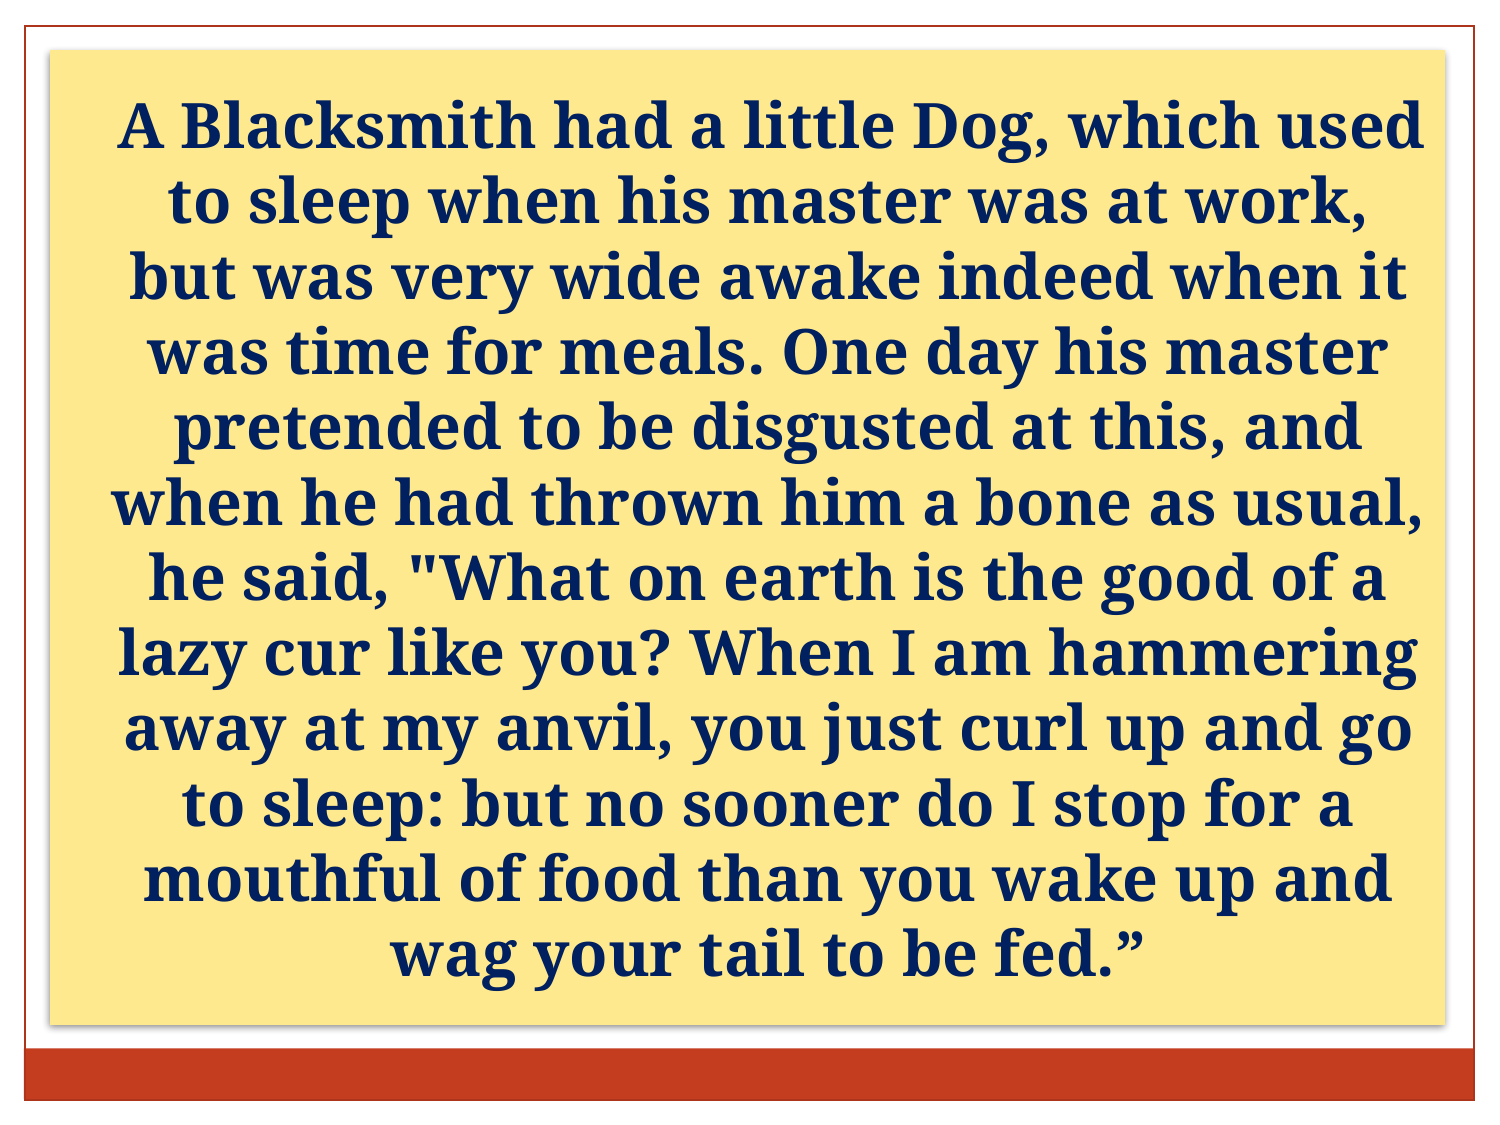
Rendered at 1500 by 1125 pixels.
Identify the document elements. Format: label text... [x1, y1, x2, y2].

list A Blacksmith had a little Dog, which used to sleep when his master was at work, but was very wide awake indeed when it was time for meals. One day his master pretended to be disgusted at this, and when he had thrown him a bone as usual, he said, "What on earth is the good of a lazy cur like you? When I am hammering away at my anvil, you just curl up and go to sleep: but no sooner do I stop for a mouthful of food than you wake up and wag your tail to be fed.” [49, 49, 1446, 1026]
